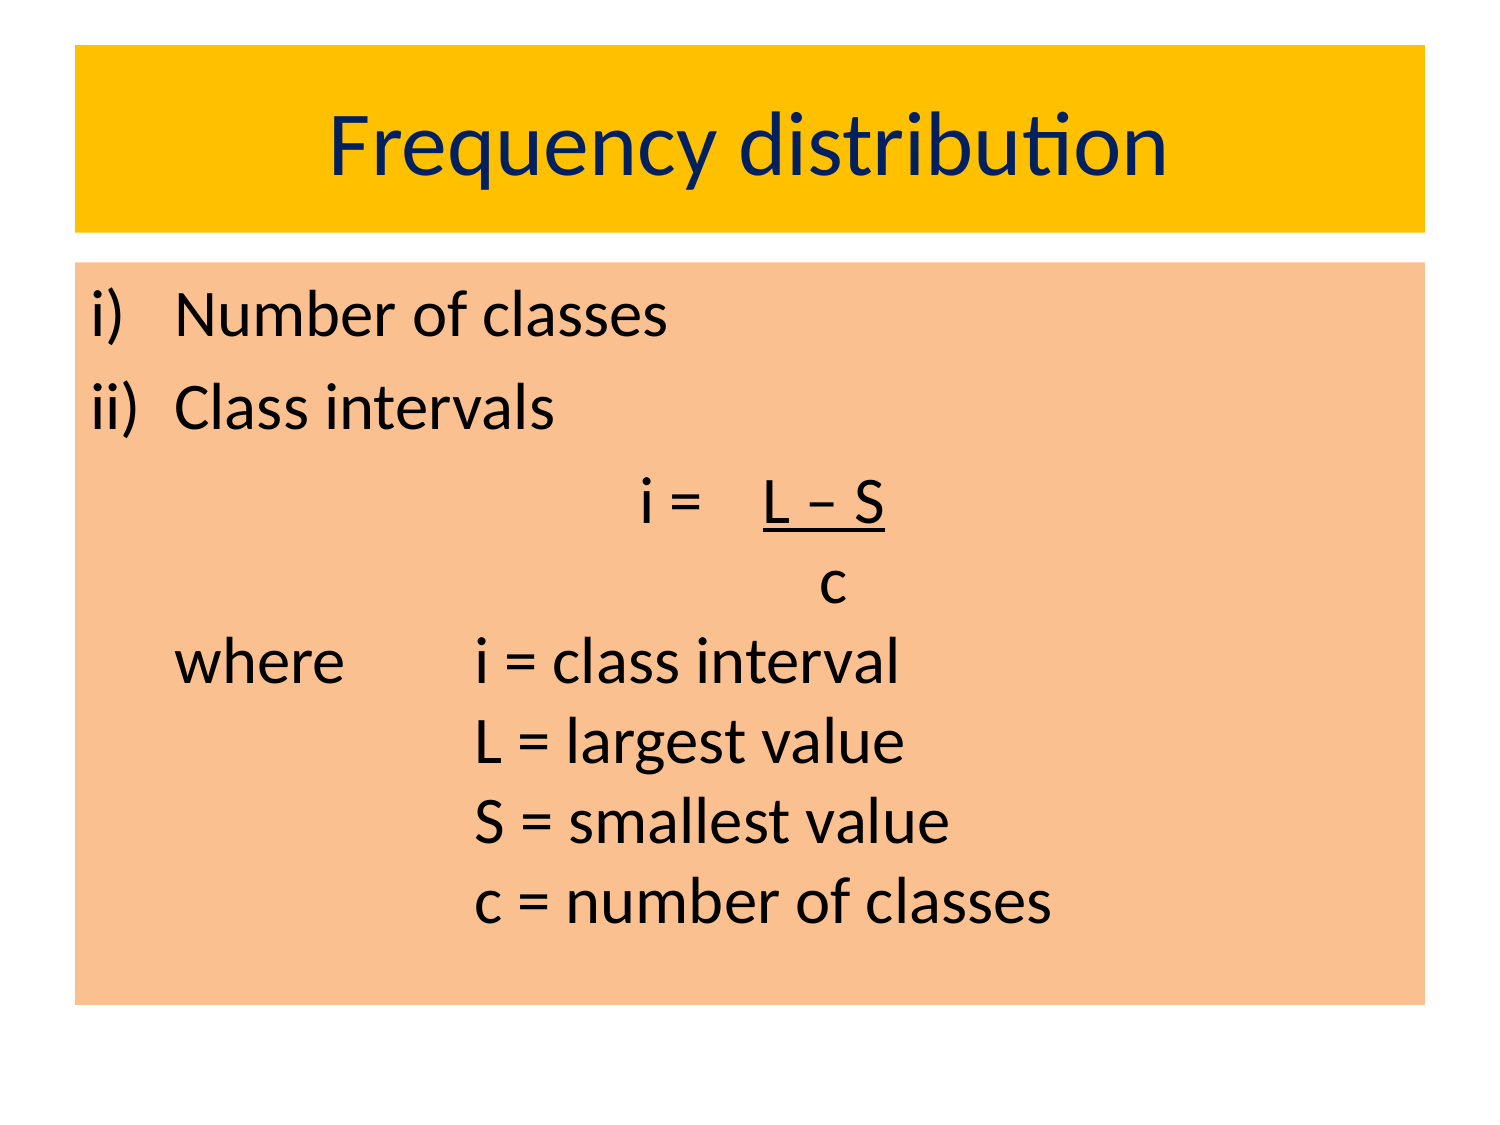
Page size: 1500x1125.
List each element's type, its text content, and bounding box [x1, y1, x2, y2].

title Frequency distribution [75, 45, 1425, 233]
list i) Number of classes ii) Class intervals i = L – S c where i = class interval L = largest value S = smallest value c = number of classes [75, 262, 1425, 1005]
